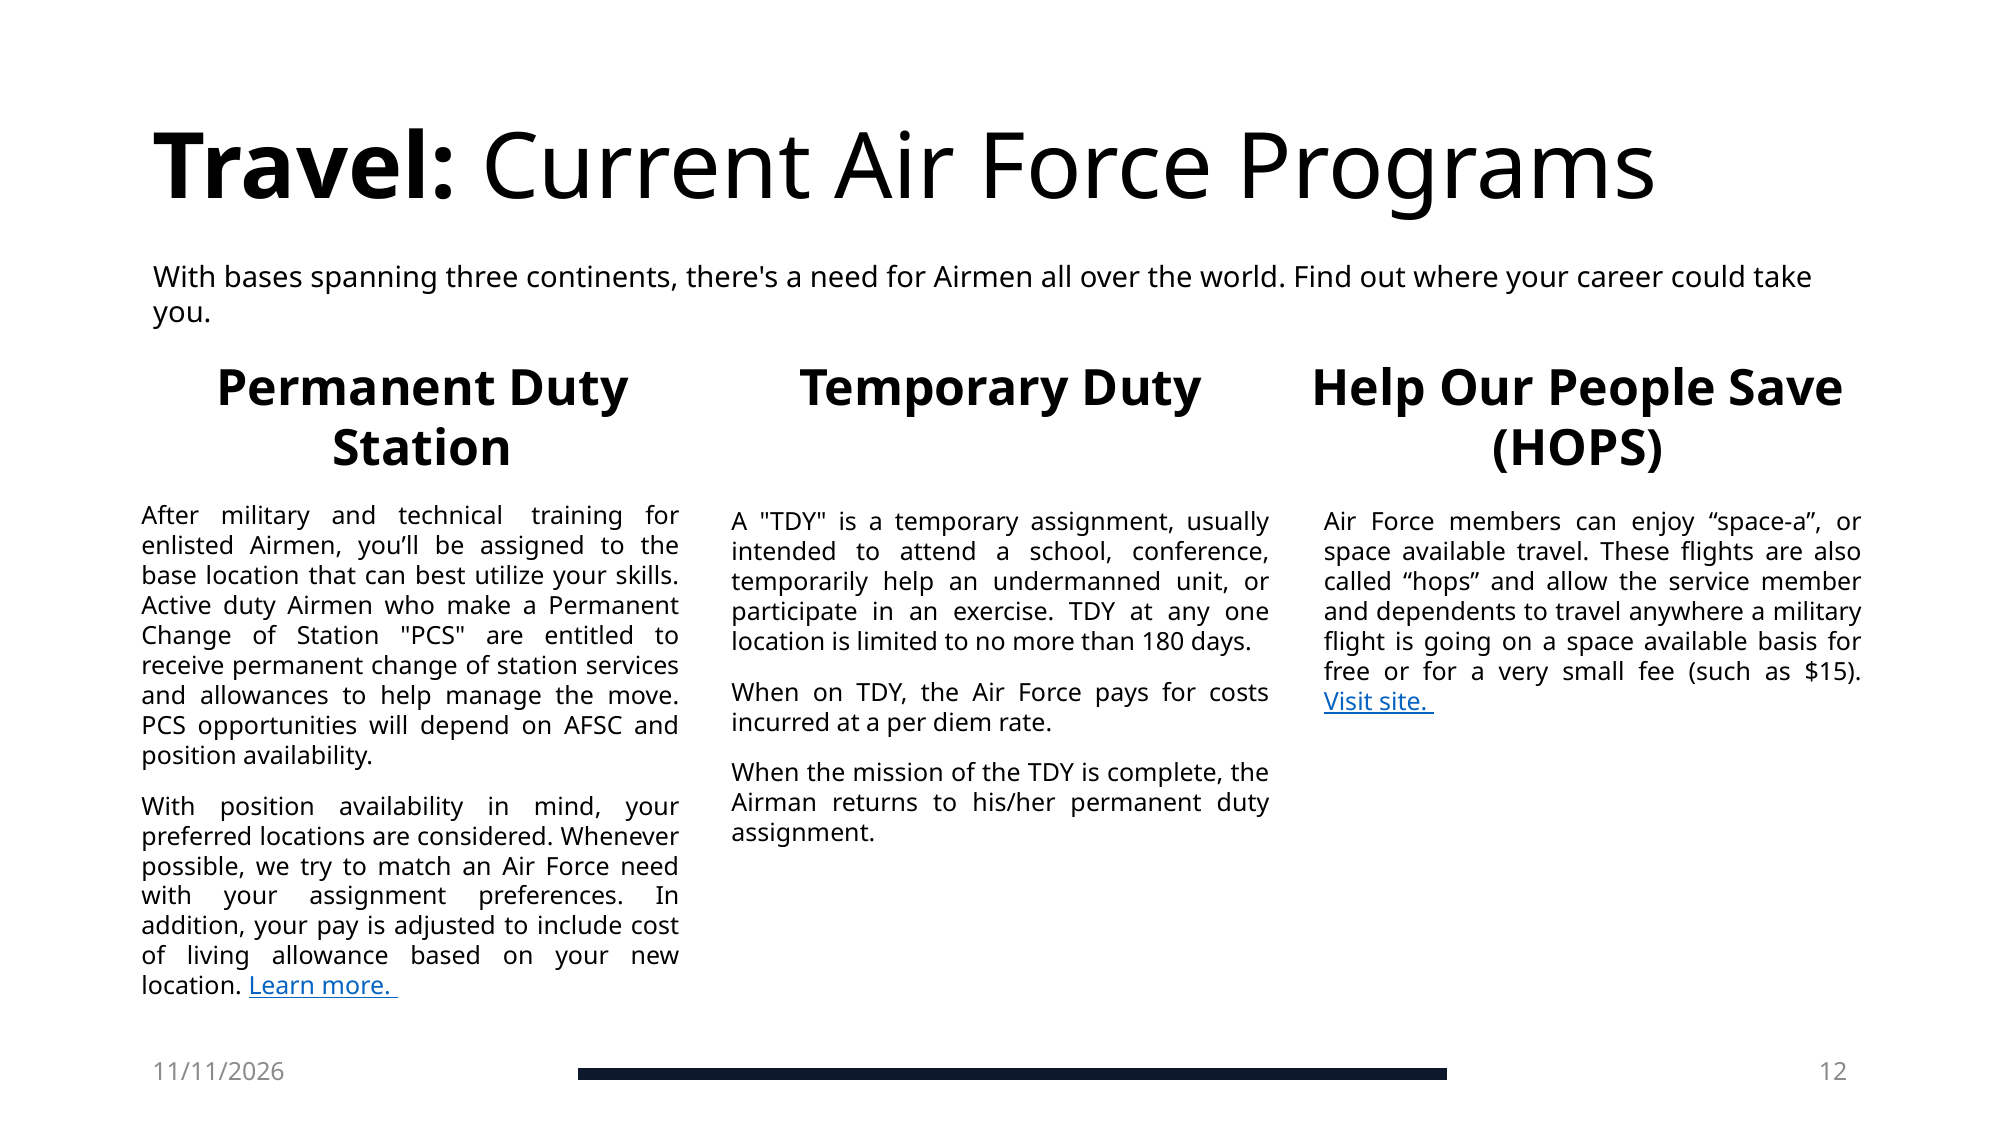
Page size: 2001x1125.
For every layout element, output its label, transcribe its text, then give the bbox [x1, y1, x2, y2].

list Temporary Duty [716, 348, 1286, 484]
list Help Our People Save (HOPS) [1293, 348, 1863, 484]
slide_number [137, 1042, 588, 1103]
list After military and technical training for enlisted Airmen, you’ll be assigned to the base location that can best utilize your skills. Active duty Airmen who make a Permanent Change of Station "PCS" are entitled to receive permanent change of station services and allowances to help manage the move. PCS opportunities will depend on AFSC and position availability. With position availability in mind, your preferred locations are considered. Whenever possible, we try to match an Air Force need with your assignment preferences. In addition, your pay is adjusted to include cost of living allowance based on your new location. Learn more. [126, 492, 696, 1097]
list Permanent Duty Station [138, 348, 708, 484]
title Travel: Current Air Force Programs [137, 59, 1863, 278]
slide_number 12 [1412, 1042, 1863, 1103]
text_box With bases spanning three continents, there's a need for Airmen all over the world. Find out where your career could take you. [138, 251, 1891, 336]
list A "TDY" is a temporary assignment, usually intended to attend a school, conference, temporarily help an undermanned unit, or participate in an exercise. TDY at any one location is limited to no more than 180 days. When on TDY, the Air Force pays for costs incurred at a per diem rate. When the mission of the TDY is complete, the Airman returns to his/her permanent duty assignment. [716, 498, 1286, 1103]
list Air Force members can enjoy “space-a”, or space available travel. These flights are also called “hops” and allow the service member and dependents to travel anywhere a military flight is going on a space available basis for free or for a very small fee (such as $15). Visit site. [1308, 498, 1878, 1103]
